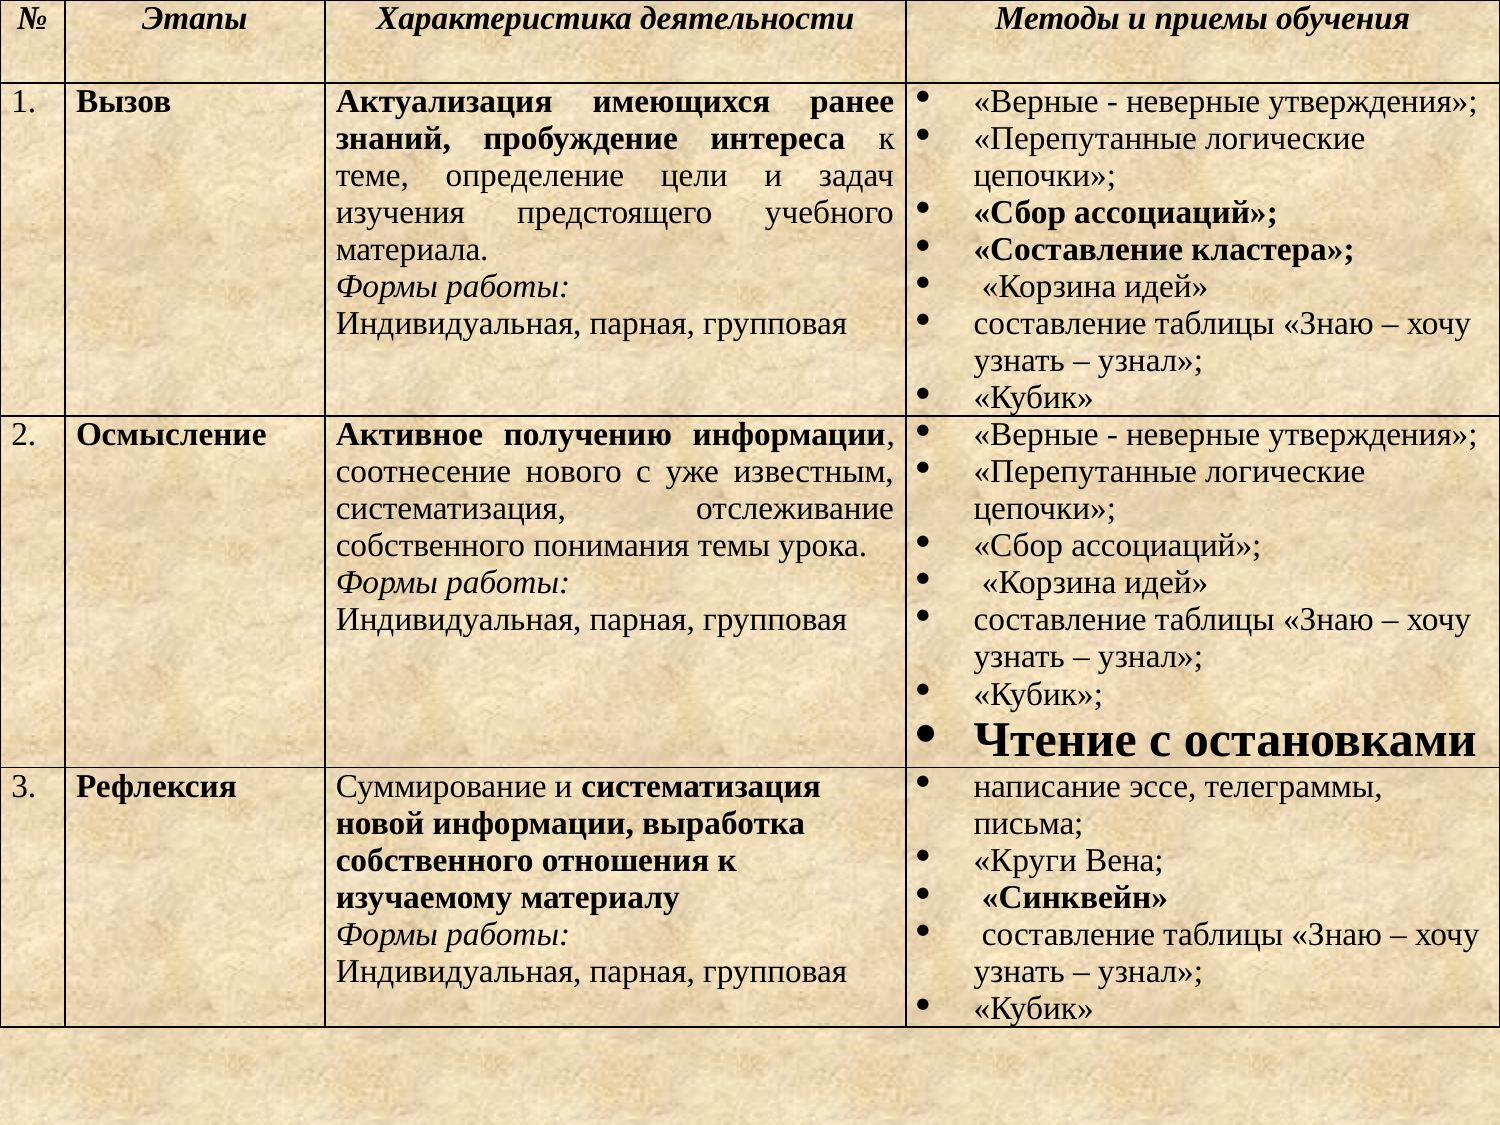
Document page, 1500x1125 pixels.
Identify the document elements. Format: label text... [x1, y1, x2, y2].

table_cell Рефлексия [66, 768, 324, 1026]
table_cell Актуализация имеющихся ранее знаний, пробуждение интереса к теме, определение цели и задач изучения предстоящего учебного материала. Формы работы: Индивидуальная, парная, групповая [326, 84, 905, 415]
table_cell 3. [1, 768, 64, 1026]
table_header Методы и приемы обучения [907, 1, 1499, 82]
table_cell «Верные - неверные утверждения»; «Перепутанные логические цепочки»; «Сбор ассоциаций»; «Составление кластера»; «Корзина идей» составление таблицы «Знаю – хочу узнать – узнал»; «Кубик» [907, 84, 1499, 415]
table_cell 2. [1, 417, 64, 767]
table_cell Осмысление [66, 417, 324, 767]
table_cell Вызов [66, 84, 324, 415]
table_header Этапы [66, 1, 324, 82]
table_cell Суммирование и систематизация новой информации, выработка собственного отношения к изучаемому материалу Формы работы: Индивидуальная, парная, групповая [326, 768, 905, 1026]
table_cell «Верные - неверные утверждения»; «Перепутанные логические цепочки»; «Сбор ассоциаций»; «Корзина идей» составление таблицы «Знаю – хочу узнать – узнал»; «Кубик»; Чтение с остановками [907, 417, 1499, 767]
table_header Характеристика деятельности [326, 1, 905, 82]
table_cell Активное получению информации, соотнесение нового с уже известным, систематизация, отслеживание собственного понимания темы урока. Формы работы: Индивидуальная, парная, групповая [326, 417, 905, 767]
picture [0, 1028, 1500, 1125]
table_cell написание эссе, телеграммы, письма; «Круги Вена; «Синквейн» составление таблицы «Знаю – хочу узнать – узнал»; «Кубик» [907, 768, 1499, 1026]
table_header № [1, 1, 64, 82]
table_cell 1. [1, 84, 64, 415]
